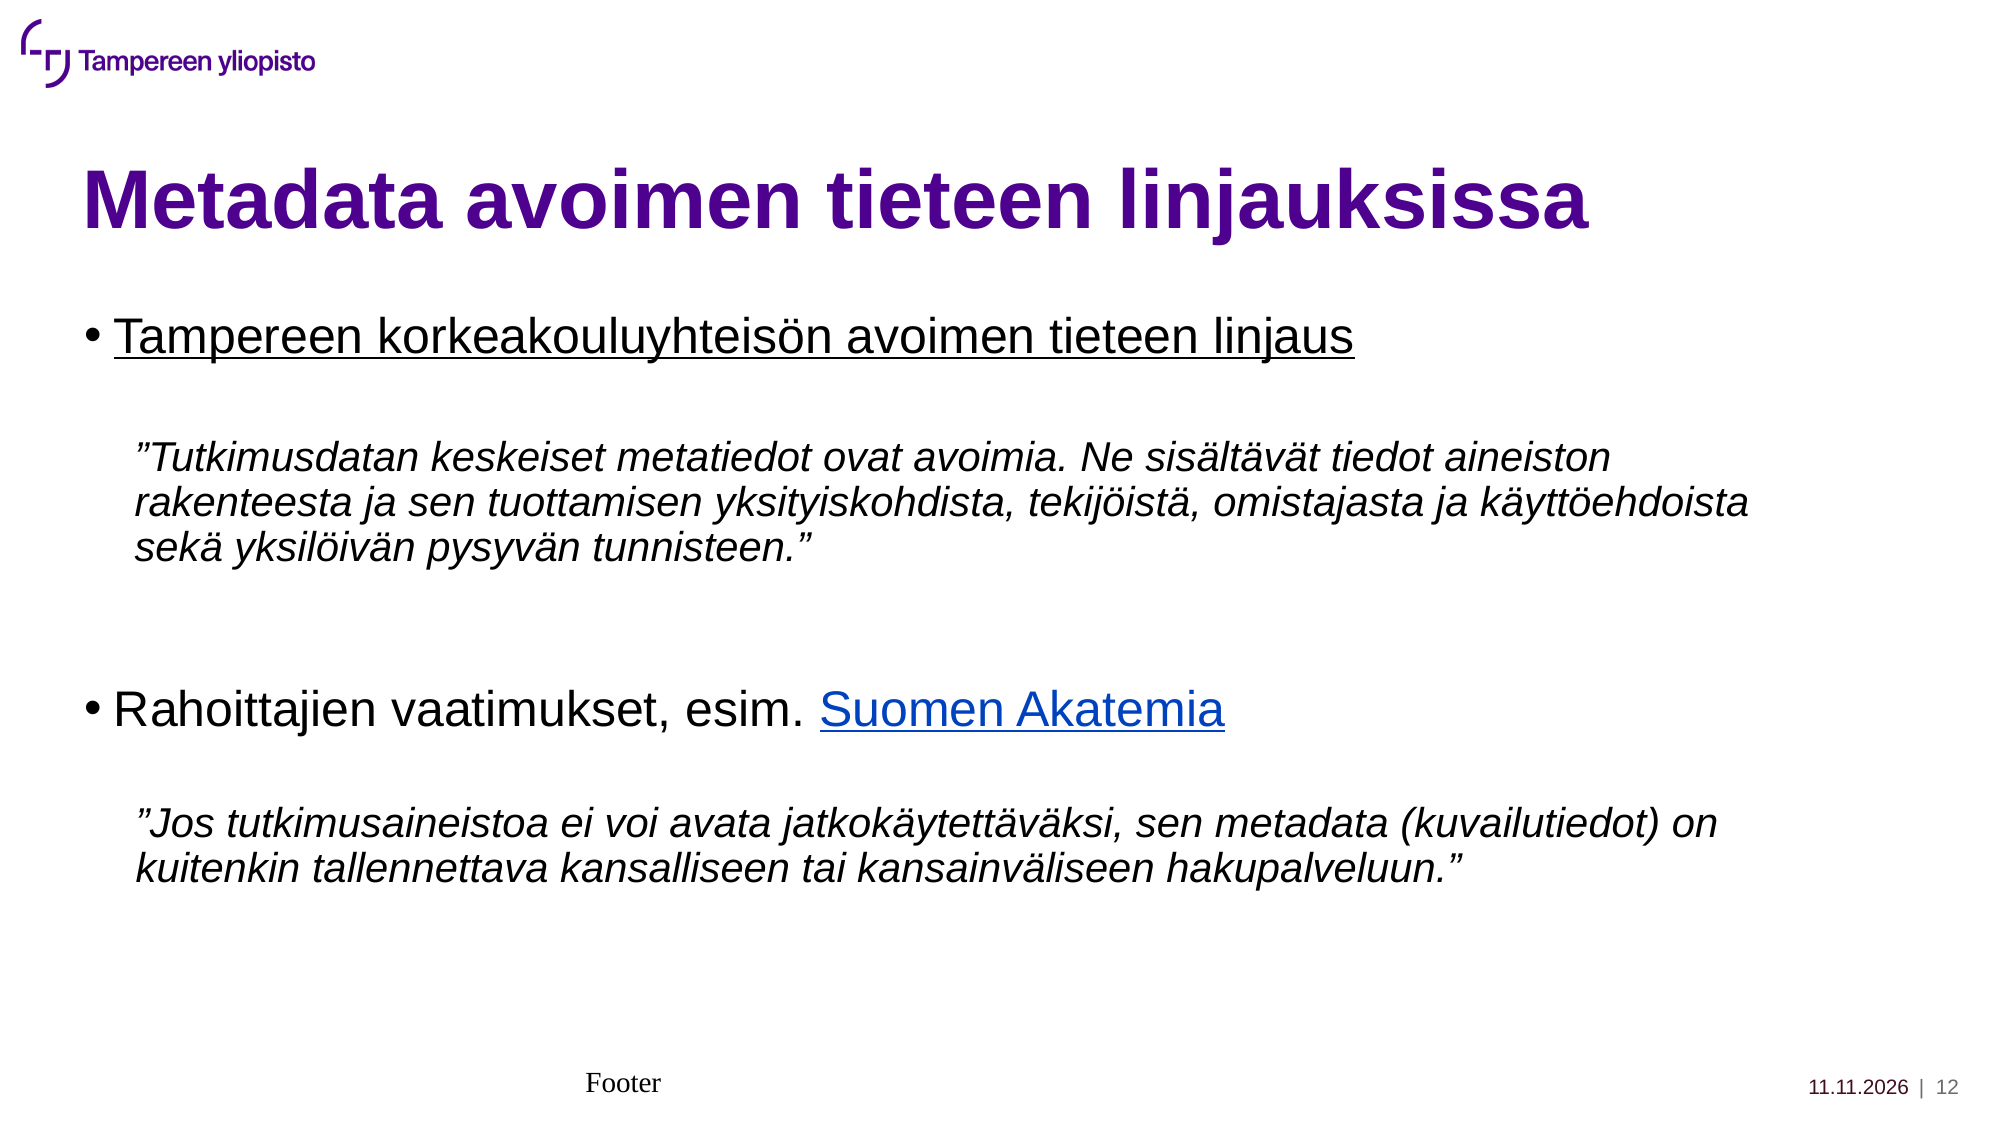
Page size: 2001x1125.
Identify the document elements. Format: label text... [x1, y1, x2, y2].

list Tampereen korkeakouluyhteisön avoimen tieteen linjaus ”Tutkimusdatan keskeiset metatiedot ovat avoimia. Ne sisältävät tiedot aineiston rakenteesta ja sen tuottamisen yksityiskohdista, tekijöistä, omistajasta ja käyttöehdoista sekä yksilöivän pysyvän tunnisteen.” Rahoittajien vaatimukset, esim. Suomen Akatemia ”Jos tutkimusaineistoa ei voi avata jatkokäytettäväksi, sen metadata (kuvailutiedot) on kuitenkin tallennettava kansalliseen tai kansainväliseen hakupalveluun.” [69, 303, 1795, 1017]
picture [20, 18, 315, 88]
slide_number | 12 [1918, 1064, 1981, 1107]
footer Footer [67, 1064, 1180, 1107]
title Metadata avoimen tieteen linjauksissa [67, 149, 1793, 256]
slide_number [1782, 1064, 1909, 1107]
